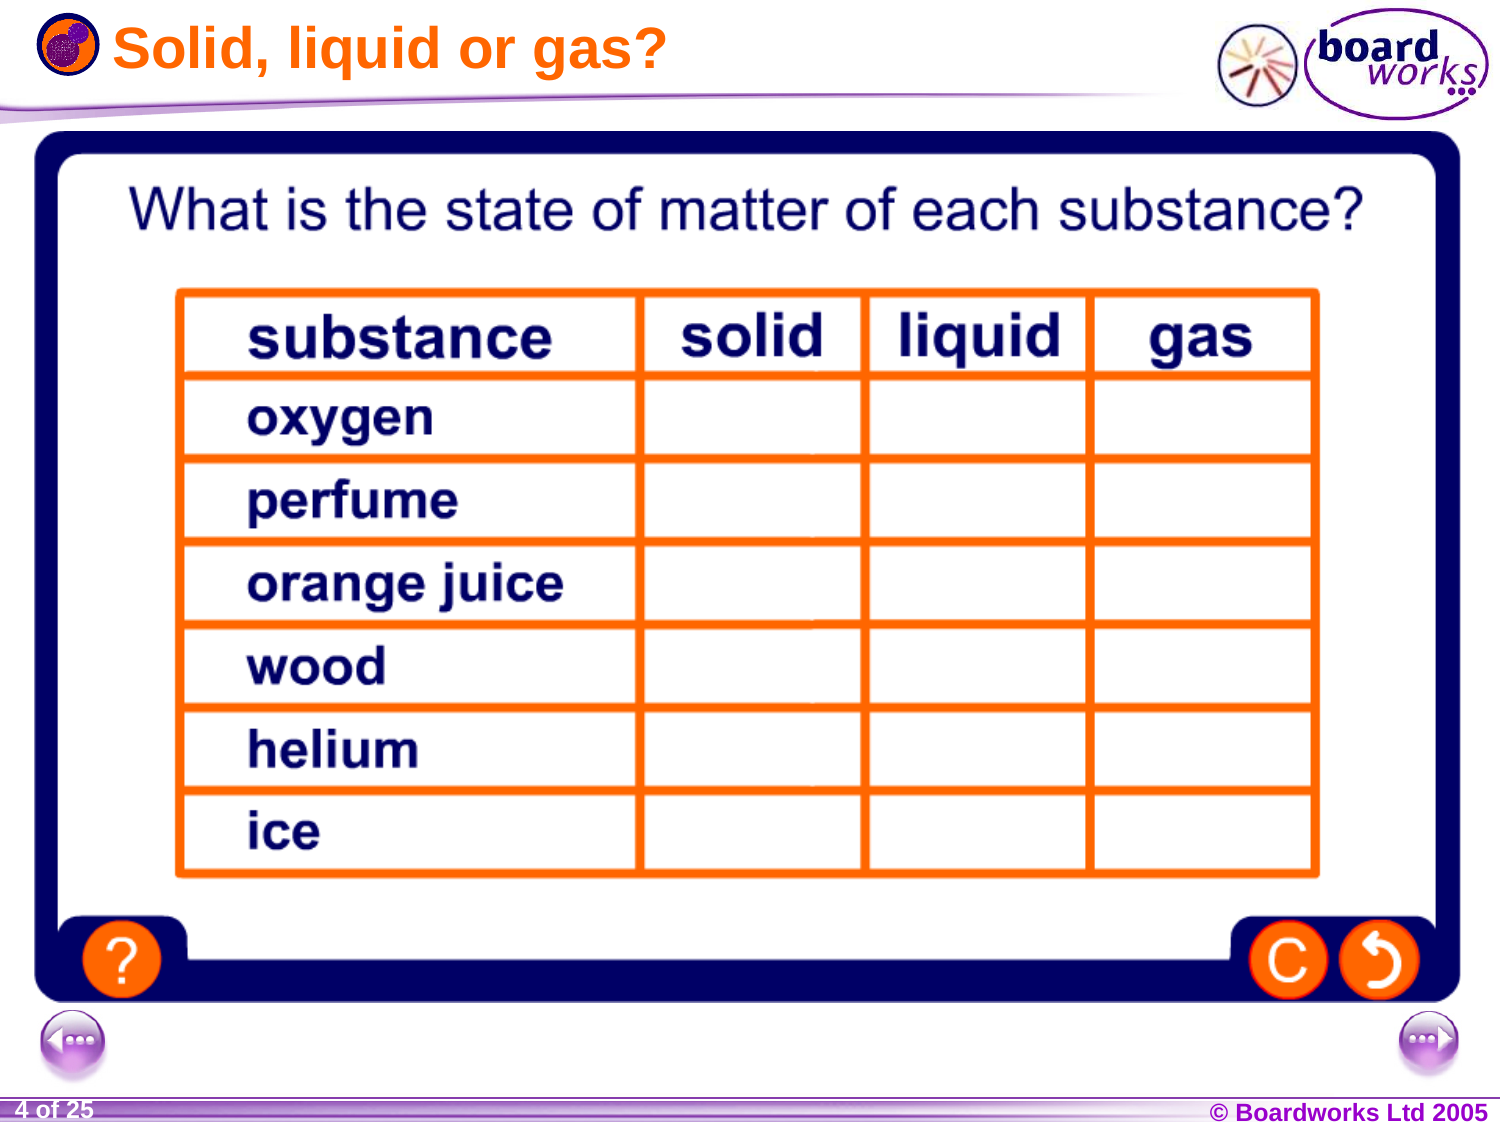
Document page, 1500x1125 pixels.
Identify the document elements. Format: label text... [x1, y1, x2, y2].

picture [0, 999, 1500, 1122]
picture [1387, 999, 1470, 1087]
picture [1215, 0, 1494, 123]
title Solid, liquid or gas? [0, 0, 1069, 91]
picture [0, 90, 1187, 126]
